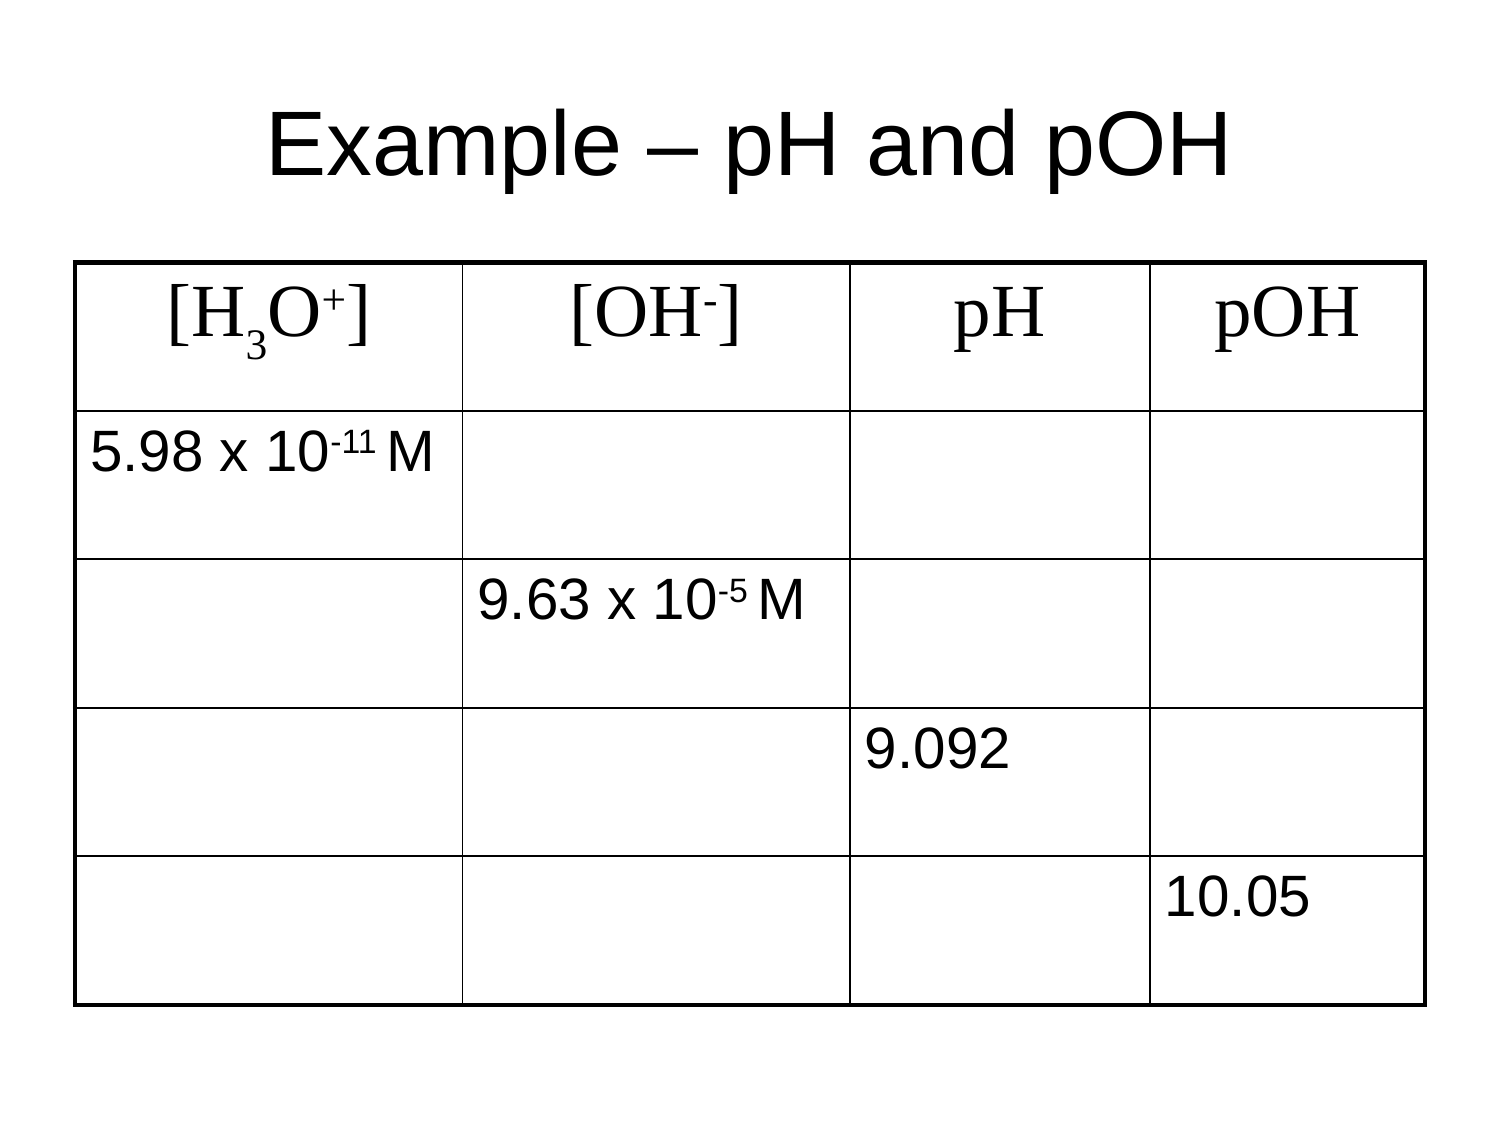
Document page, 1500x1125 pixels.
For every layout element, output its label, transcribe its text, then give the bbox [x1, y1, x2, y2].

table_cell [77, 857, 462, 1003]
table_cell 9.092 [851, 709, 1149, 855]
table_cell 5.98 x 10-11 M [77, 412, 462, 558]
table_cell 9.63 x 10-5 M [463, 560, 849, 707]
table_cell [463, 709, 849, 855]
table_cell [77, 560, 462, 707]
table_header [OH-] [463, 265, 849, 410]
table_cell [1151, 709, 1423, 855]
table_cell [851, 412, 1149, 558]
table_cell [851, 857, 1149, 1003]
table_header pOH [1151, 265, 1423, 410]
table_header pH [851, 265, 1149, 410]
table_cell [1151, 560, 1423, 707]
table_cell [463, 412, 849, 558]
table_cell [1151, 412, 1423, 558]
title Example – pH and pOH [74, 44, 1426, 233]
table_cell [77, 709, 462, 855]
table_cell [463, 857, 849, 1003]
table_cell [851, 560, 1149, 707]
table_cell 10.05 [1151, 857, 1423, 1003]
table_header [H3O+] [77, 265, 462, 410]
